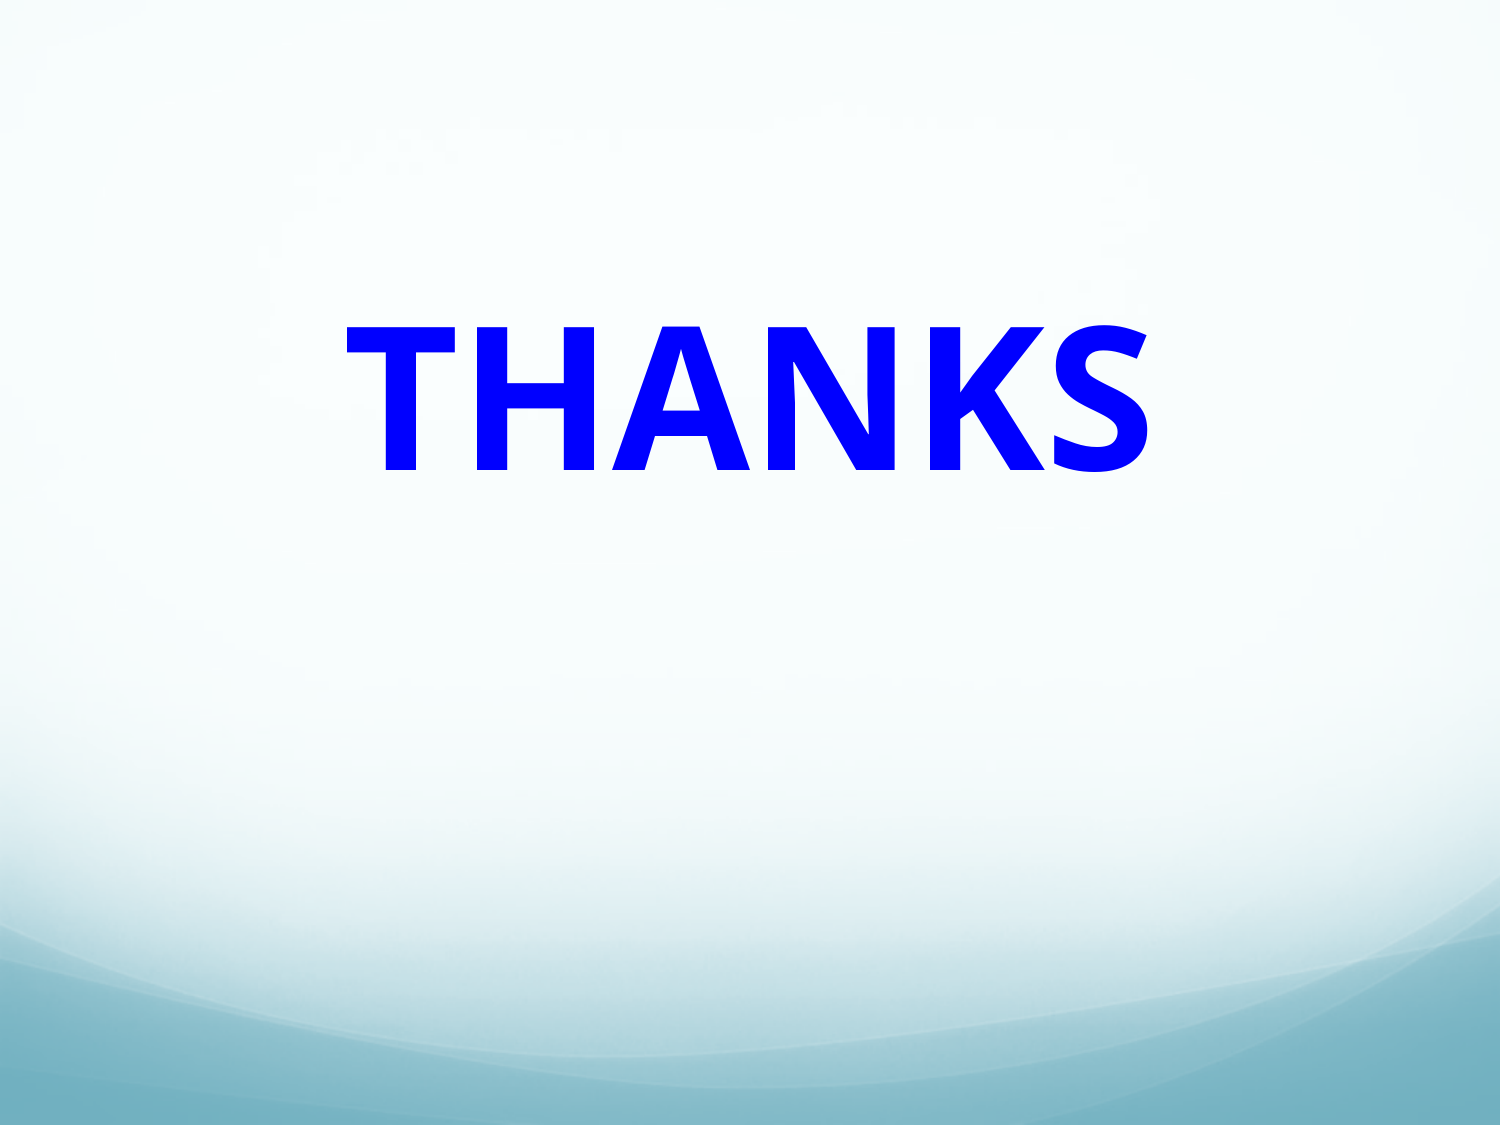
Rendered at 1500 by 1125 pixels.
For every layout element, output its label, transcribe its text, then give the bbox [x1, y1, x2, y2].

list THANKS [89, 262, 1410, 976]
